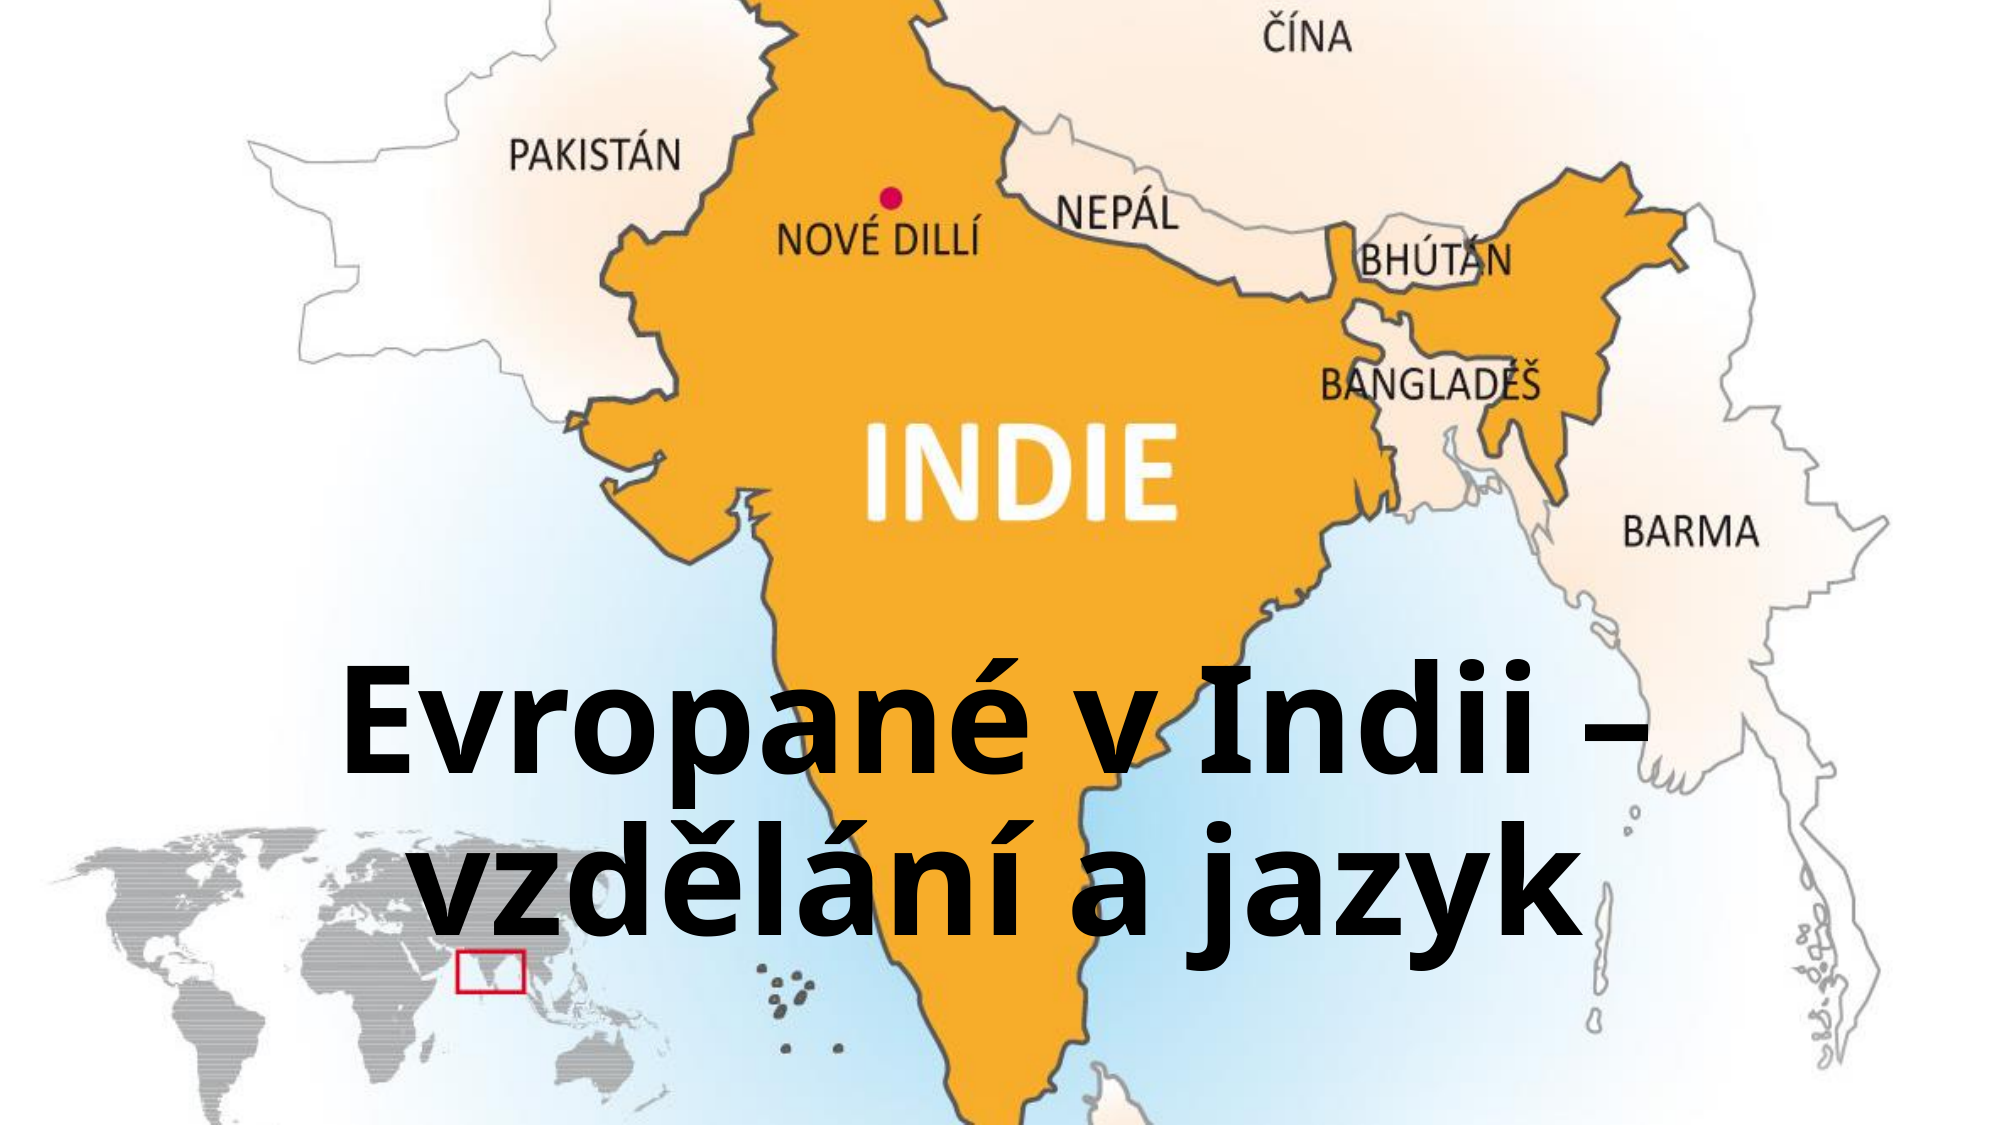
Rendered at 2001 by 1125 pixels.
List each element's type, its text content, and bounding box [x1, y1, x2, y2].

title Evropané v Indii – vzdělání a jazyk [60, 562, 1930, 976]
picture [0, 0, 2001, 1125]
